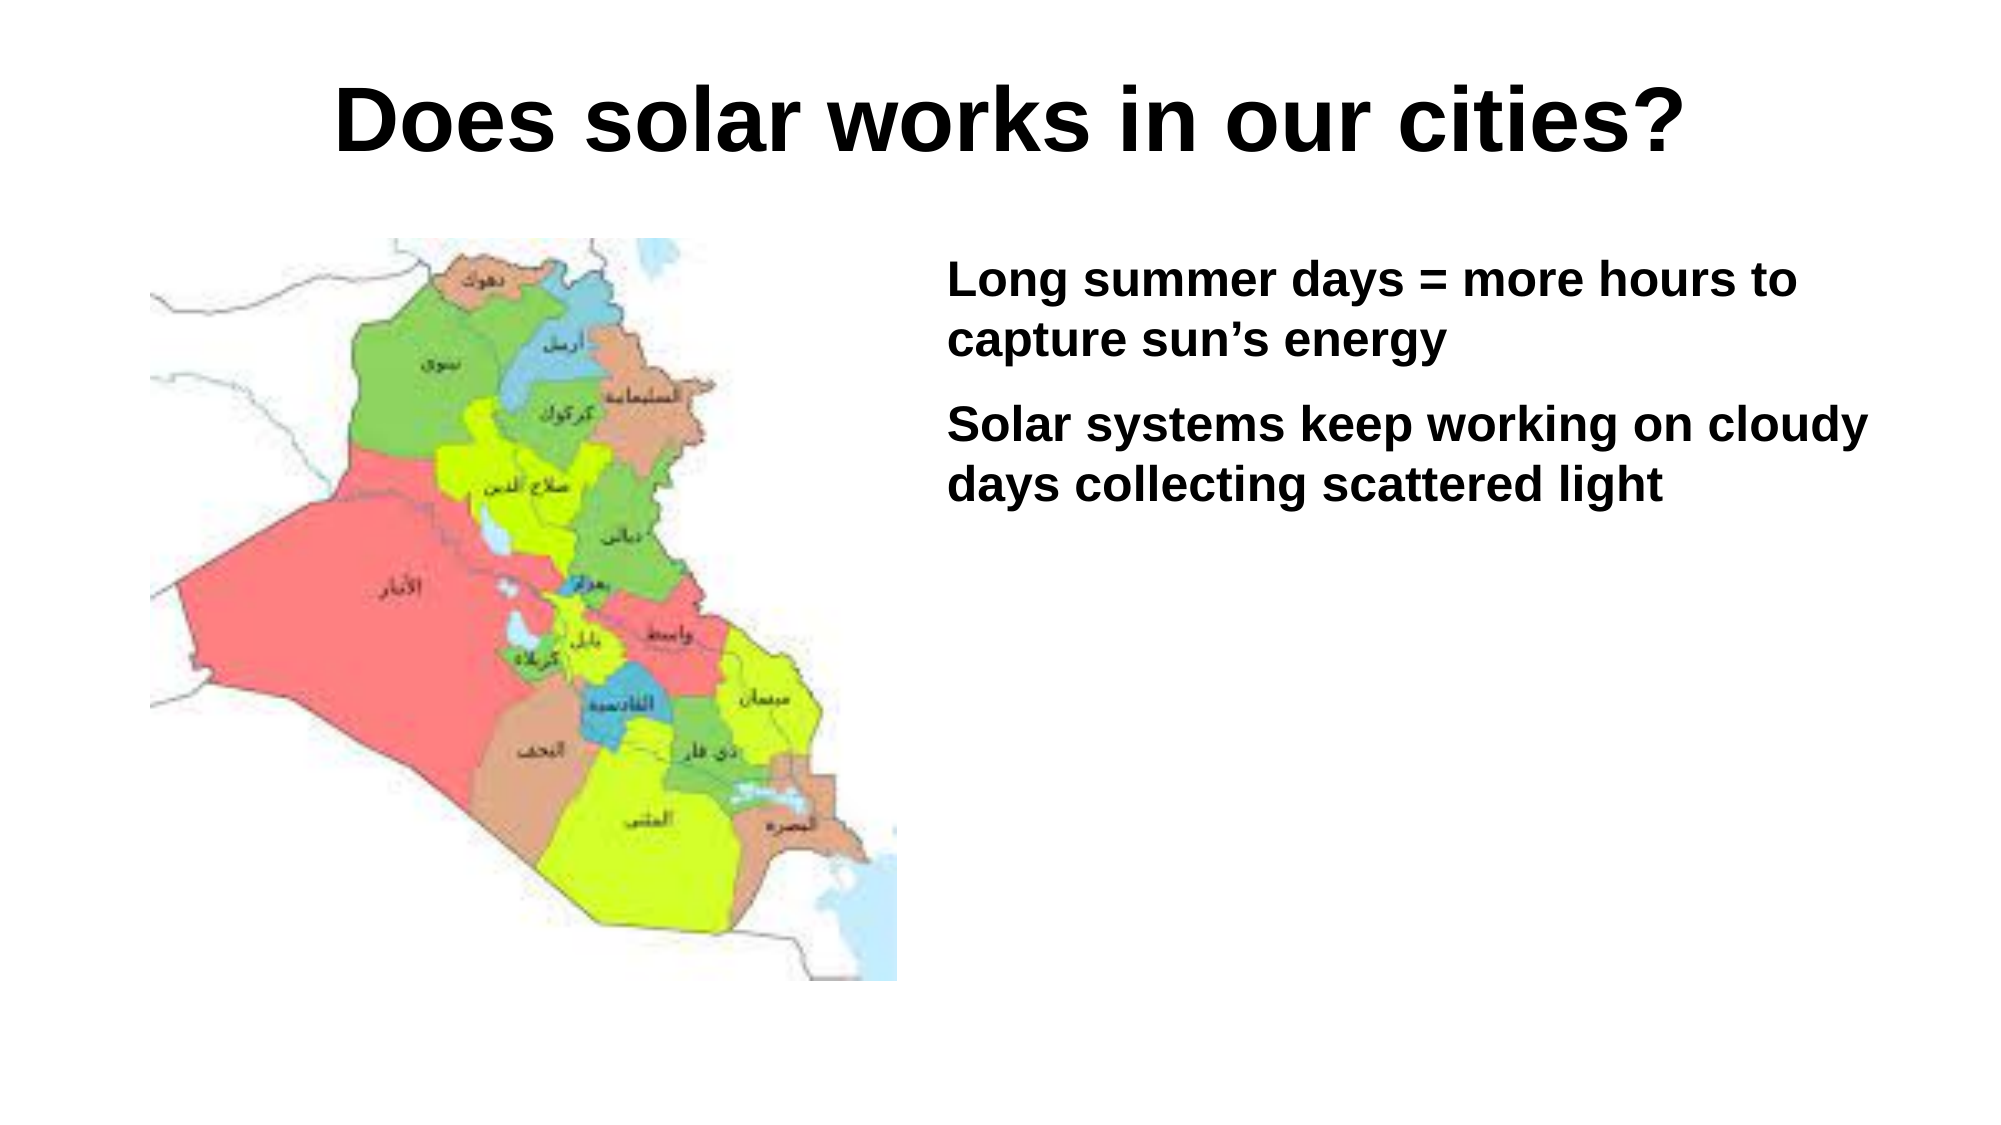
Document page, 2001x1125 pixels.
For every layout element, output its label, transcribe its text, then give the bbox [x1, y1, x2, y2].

text_box Does solar works in our cities? [90, 52, 1933, 178]
text_box Long summer days = more hours to capture sun’s energy Solar systems keep working on cloudy days collecting scattered light [932, 238, 1933, 577]
picture [150, 238, 897, 982]
